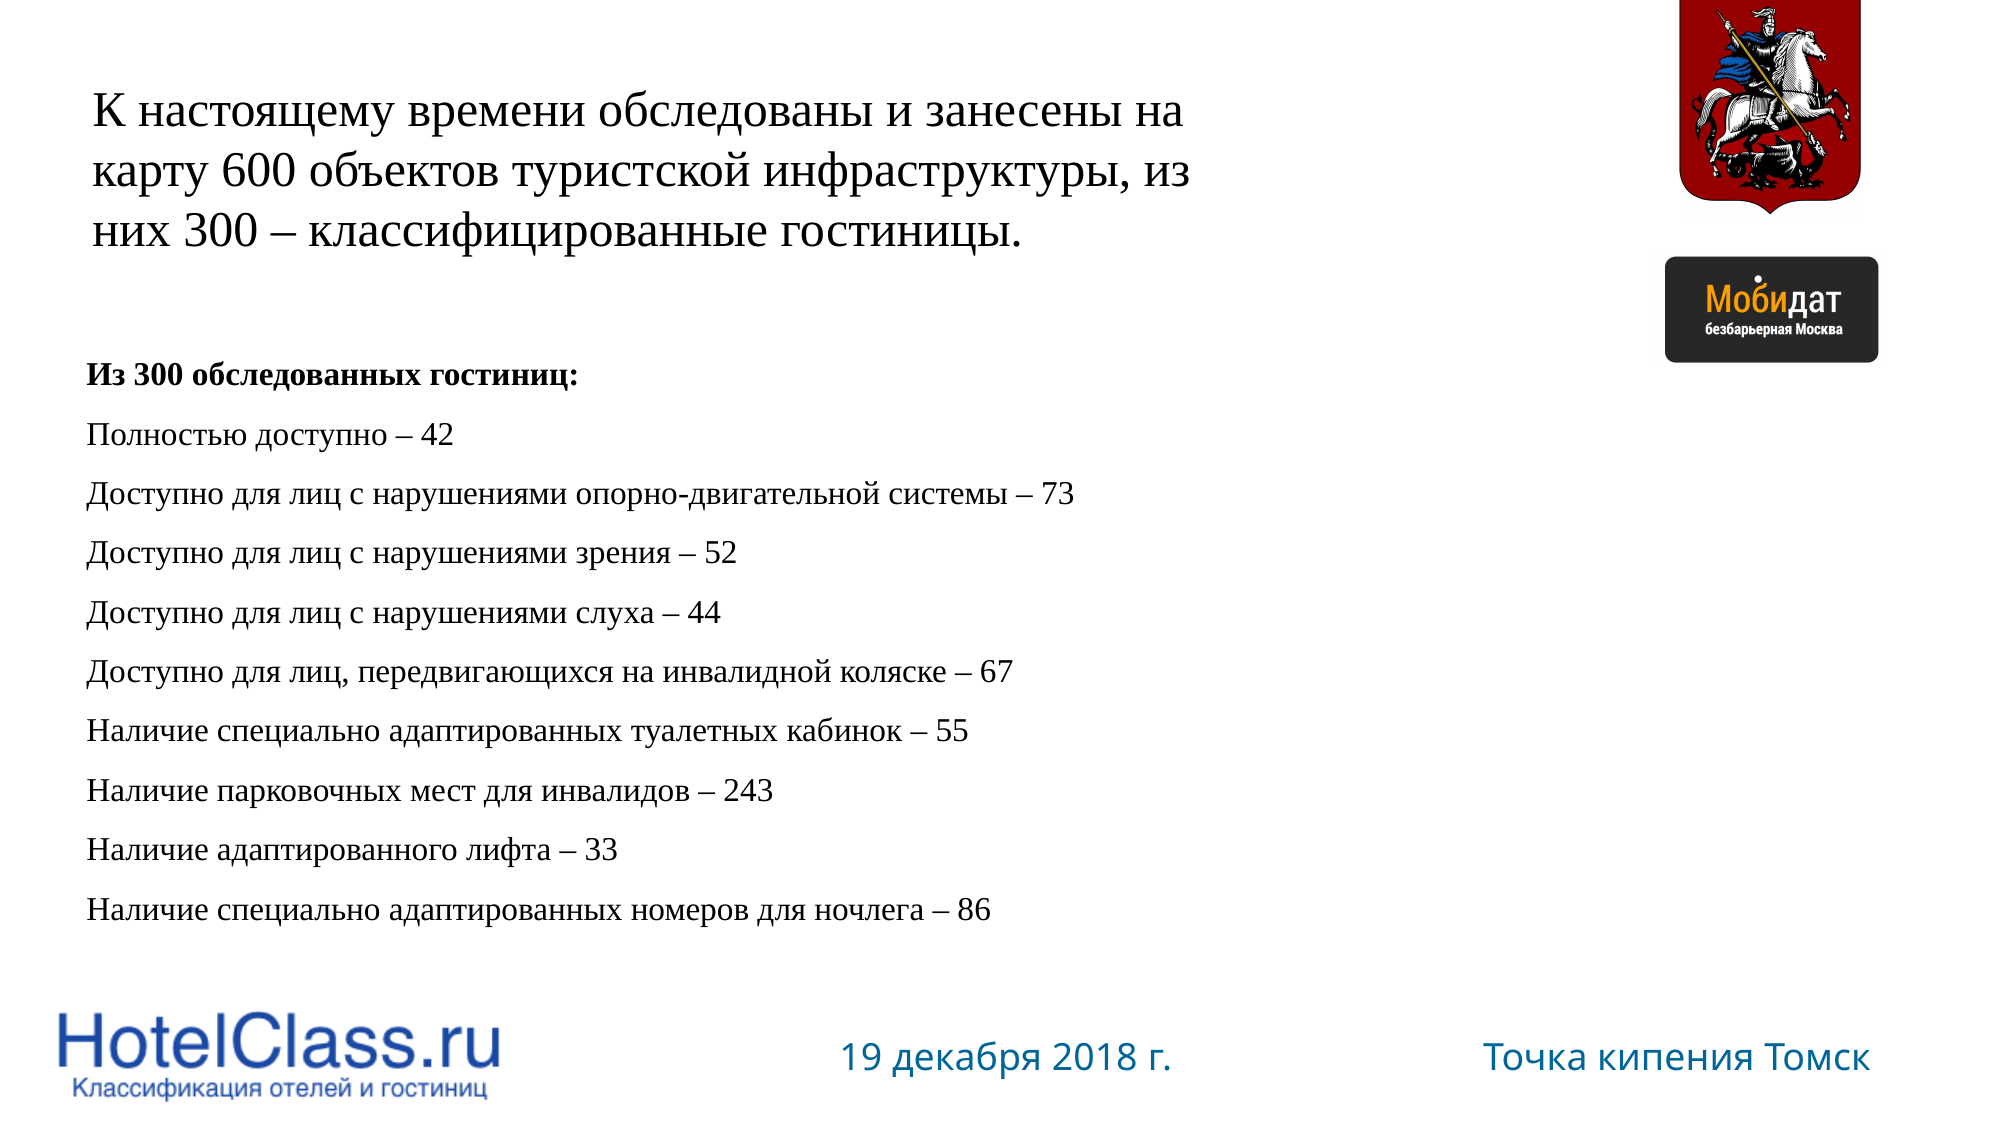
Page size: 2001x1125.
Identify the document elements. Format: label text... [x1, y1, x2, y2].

text_box Из 300 обследованных гостиниц: Полностью доступно – 42 Доступно для лиц с нарушениями опорно-двигательной системы – 73 Доступно для лиц с нарушениями зрения – 52 Доступно для лиц с нарушениями слуха – 44 Доступно для лиц, передвигающихся на инвалидной коляске – 67 Наличие специально адаптированных туалетных кабинок – 55 Наличие парковочных мест для инвалидов – 243 Наличие адаптированного лифта – 33 Наличие специально адаптированных номеров для ночлега – 86 [0, 342, 1146, 934]
picture [1652, 253, 1889, 369]
picture [1679, 0, 1862, 224]
text_box К настоящему времени обследованы и занесены на карту 600 объектов туристской инфраструктуры, из них 300 – классифицированные гостиницы. [77, 68, 1239, 264]
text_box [41, 971, 1913, 1125]
